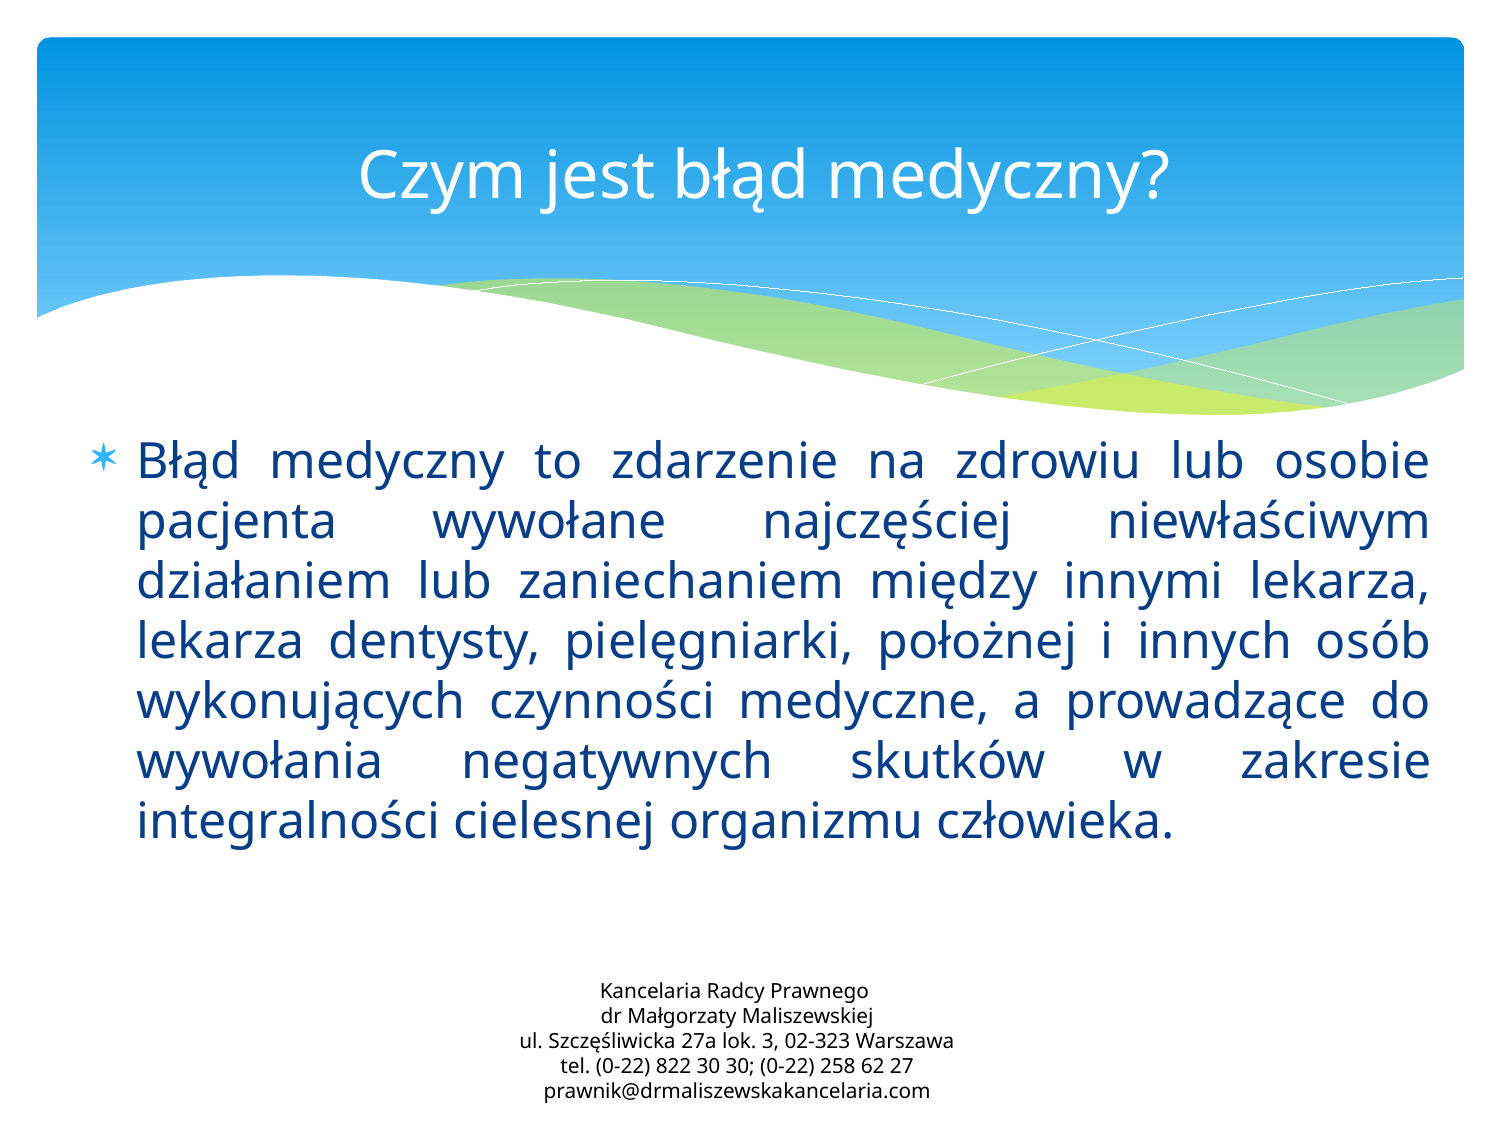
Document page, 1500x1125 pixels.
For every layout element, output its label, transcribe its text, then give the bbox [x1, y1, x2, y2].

text_box Kancelaria Radcy Prawnego dr Małgorzaty Maliszewskiej ul. Szczęśliwicka 27a lok. 3, 02-323 Warszawa tel. (0-22) 822 30 30; (0-22) 258 62 27 prawnik@drmaliszewskakancelaria.com [75, 970, 1399, 1125]
title Czym jest błąd medyczny? [230, 78, 1299, 266]
list Błąd medyczny to zdarzenie na zdrowiu lub osobie pacjenta wywołane najczęściej niewłaściwym działaniem lub zaniechaniem między innymi lekarza, lekarza dentysty, pielęgniarki, położnej i innych osób wykonujących czynności medyczne, a prowadzące do wywołania negatywnych skutków w zakresie integralności cielesnej organizmu człowieka. [76, 420, 1447, 1024]
